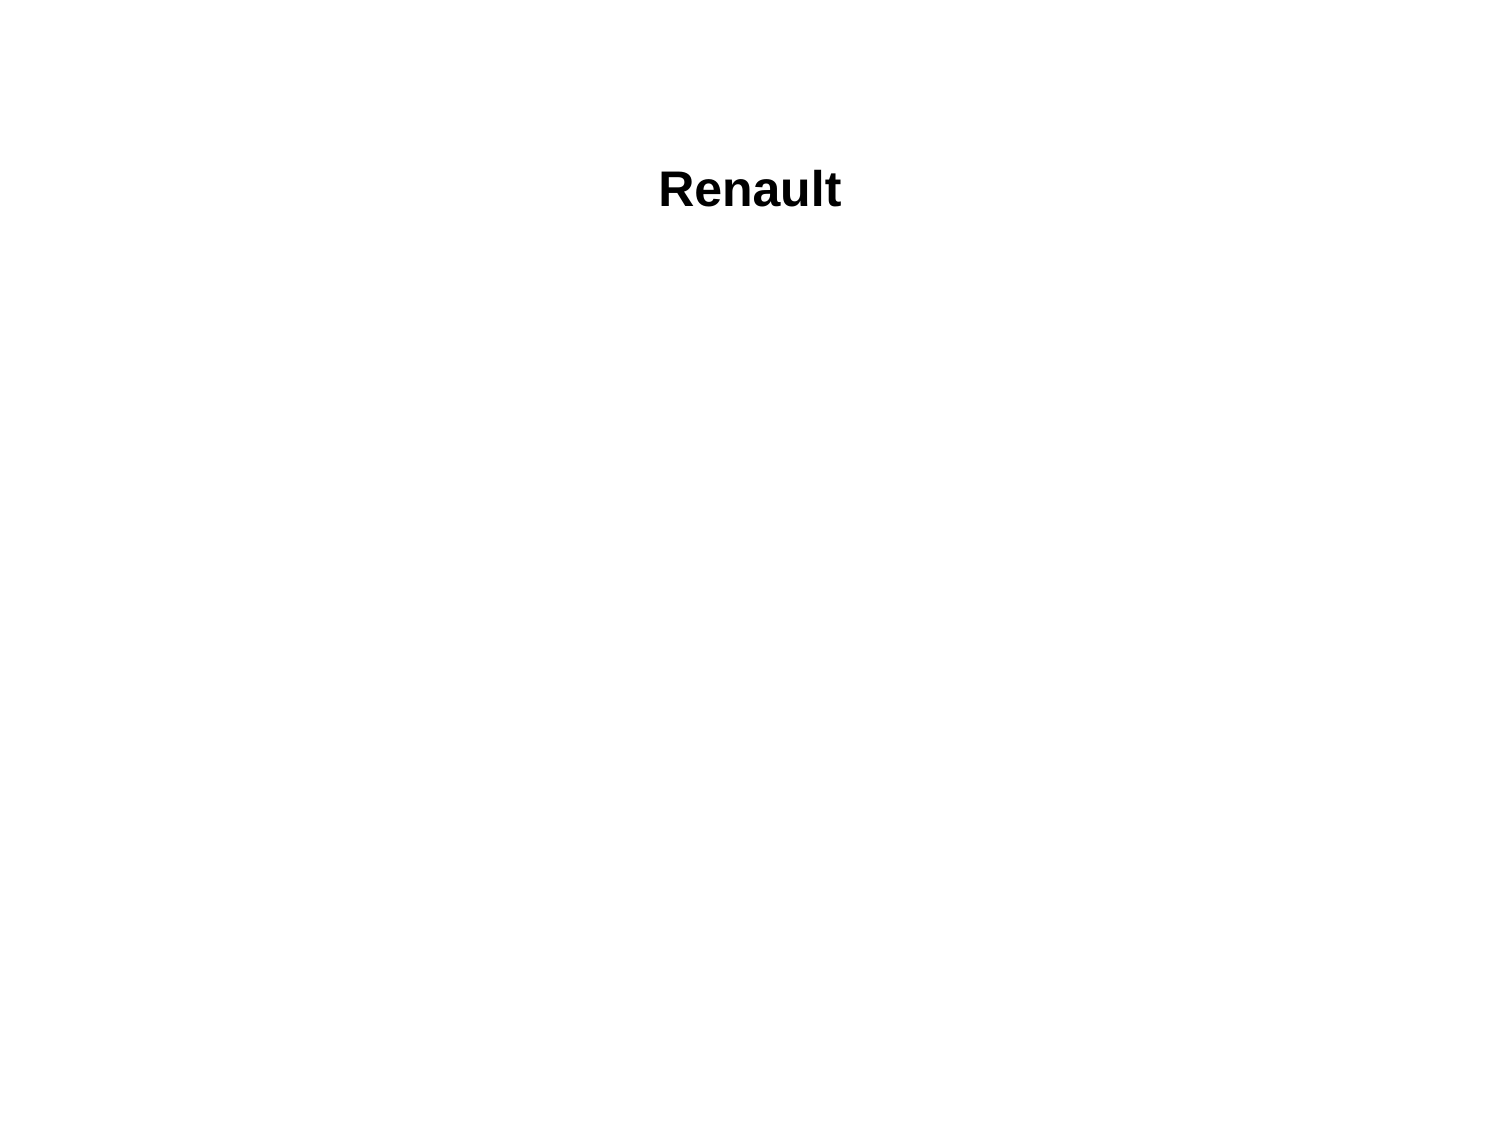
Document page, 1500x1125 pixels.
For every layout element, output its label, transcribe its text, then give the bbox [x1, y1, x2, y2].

text_box Renault [0, 148, 1500, 224]
